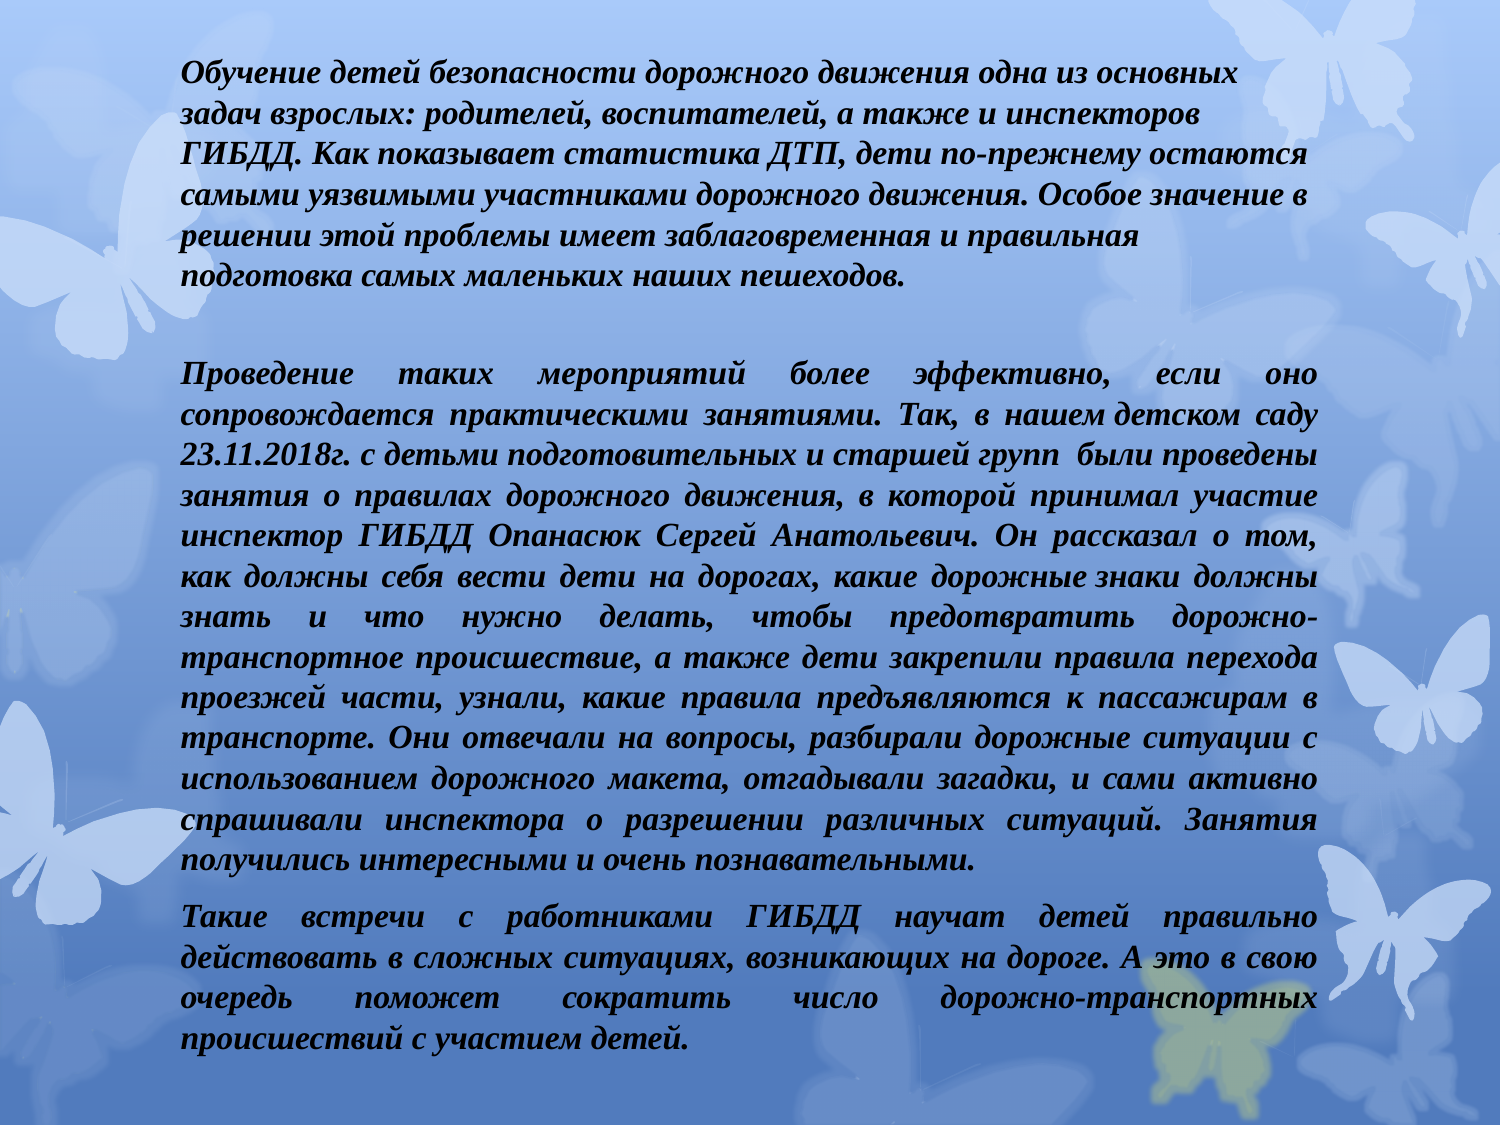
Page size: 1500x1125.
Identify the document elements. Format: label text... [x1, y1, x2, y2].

subtitle Обучение детей безопасности дорожного движения одна из основных задач взрослых: родителей, воспитателей, а также и инспекторов ГИБДД. Как показывает статистика ДТП, дети по-прежнему остаются самыми уязвимыми участниками дорожного движения. Особое значение в решении этой проблемы имеет заблаговременная и правильная подготовка самых маленьких наших пешеходов. Проведение таких мероприятий более эффективно, если оно сопровождается практическими занятиями. Так, в нашем детском саду 23.11.2018г. с детьми подготовительных и старшей групп были проведены занятия о правилах дорожного движения, в которой принимал участие инспектор ГИБДД Опанасюк Сергей Анатольевич. Он рассказал о том, как должны себя вести дети на дорогах, какие дорожные знаки должны знать и что нужно делать, чтобы предотвратить дорожно-транспортное происшествие, а также дети закрепили правила перехода проезжей части, узнали, какие правила предъявляются к пассажирам в транспорте. Они отвечали на вопросы, разбирали дорожные ситуации с использованием дорожного макета, отгадывали загадки, и сами активно спрашивали инспектора о разрешении различных ситуаций. Занятия получились интересными и очень познавательными. Такие встречи с работниками ГИБДД научат детей правильно действовать в сложных ситуациях, возникающих на дороге. А это в свою очередь поможет сократить число дорожно-транспортных происшествий с участием детей. [165, 42, 1334, 1083]
